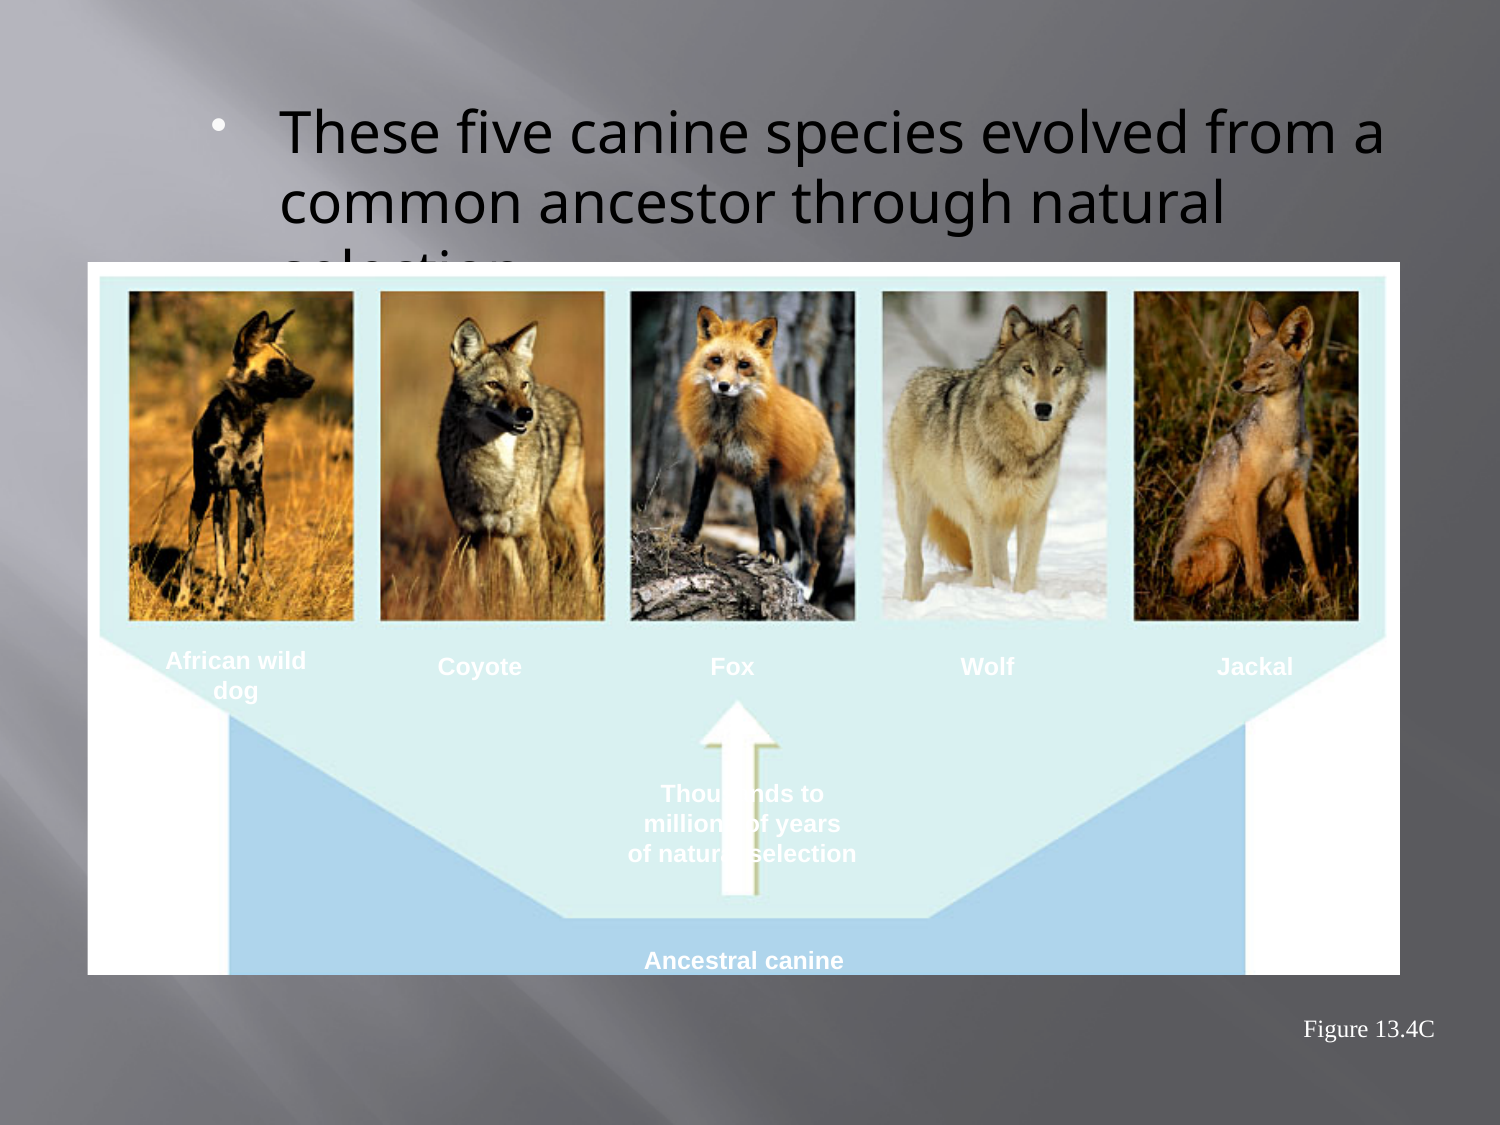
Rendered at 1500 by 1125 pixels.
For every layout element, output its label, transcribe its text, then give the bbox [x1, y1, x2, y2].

text_box Figure 13.4C [1250, 1004, 1450, 1050]
list These five canine species evolved from a common ancestor through natural selection [174, 87, 1451, 741]
picture [87, 262, 1401, 975]
